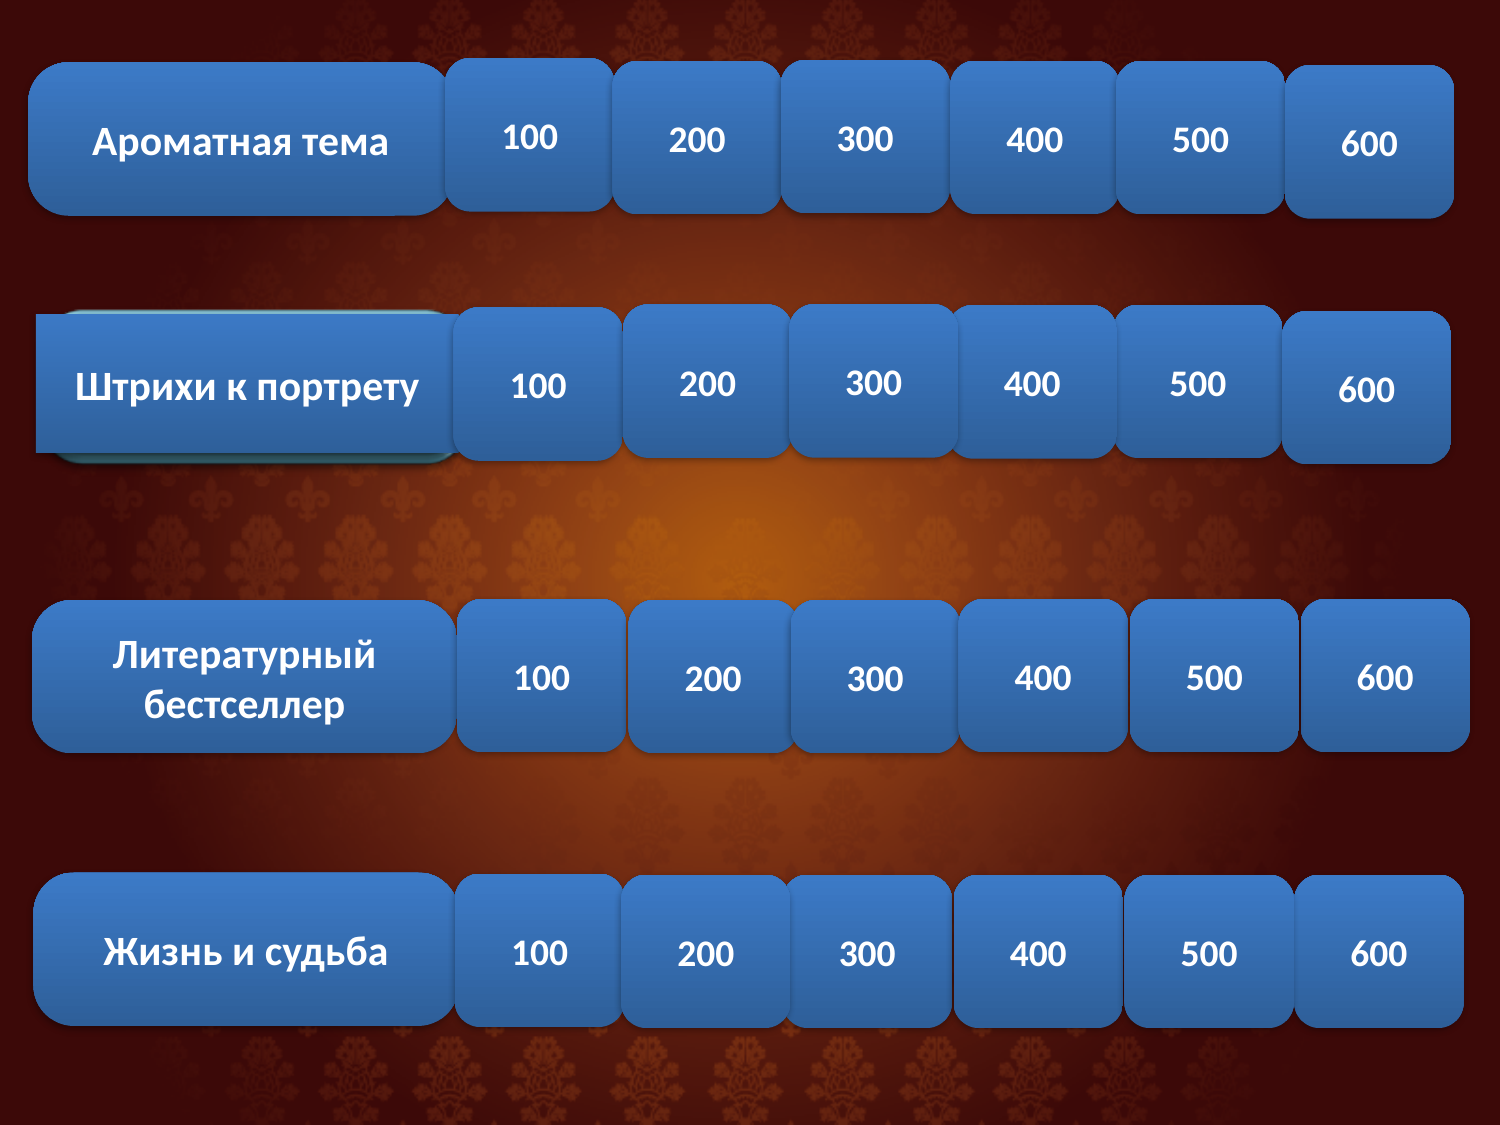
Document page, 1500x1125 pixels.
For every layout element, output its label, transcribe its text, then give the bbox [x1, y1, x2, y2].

text_box 300 [788, 304, 959, 458]
picture [0, 0, 1500, 1125]
text_box 100 [454, 873, 621, 1028]
text_box 300 [788, 874, 950, 1029]
text_box 400 [955, 305, 1118, 459]
text_box 300 [790, 599, 957, 754]
text_box Литературный бестселлер [31, 599, 452, 754]
text_box Ароматная тема [28, 62, 443, 216]
text_box 200 [628, 599, 792, 754]
text_box 600 [1281, 310, 1452, 465]
text_box 500 [1116, 304, 1282, 459]
text_box 600 [1301, 598, 1471, 753]
text_box 600 [1296, 874, 1464, 1029]
text_box 500 [1115, 60, 1284, 215]
text_box 200 [622, 304, 789, 458]
text_box 400 [950, 60, 1116, 215]
text_box 100 [484, 307, 620, 461]
text_box 500 [1124, 874, 1294, 1029]
text_box 400 [958, 598, 1126, 753]
text_box 600 [1284, 65, 1455, 219]
text_box 500 [1129, 598, 1300, 753]
text_box 100 [456, 598, 625, 753]
text_box 200 [621, 874, 791, 1029]
text_box 400 [953, 874, 1121, 1029]
text_box 200 [612, 60, 778, 215]
text_box 100 [444, 58, 612, 212]
text_box Жизнь и судьба [33, 872, 452, 1027]
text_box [29, 301, 480, 482]
text_box 300 [780, 59, 948, 214]
